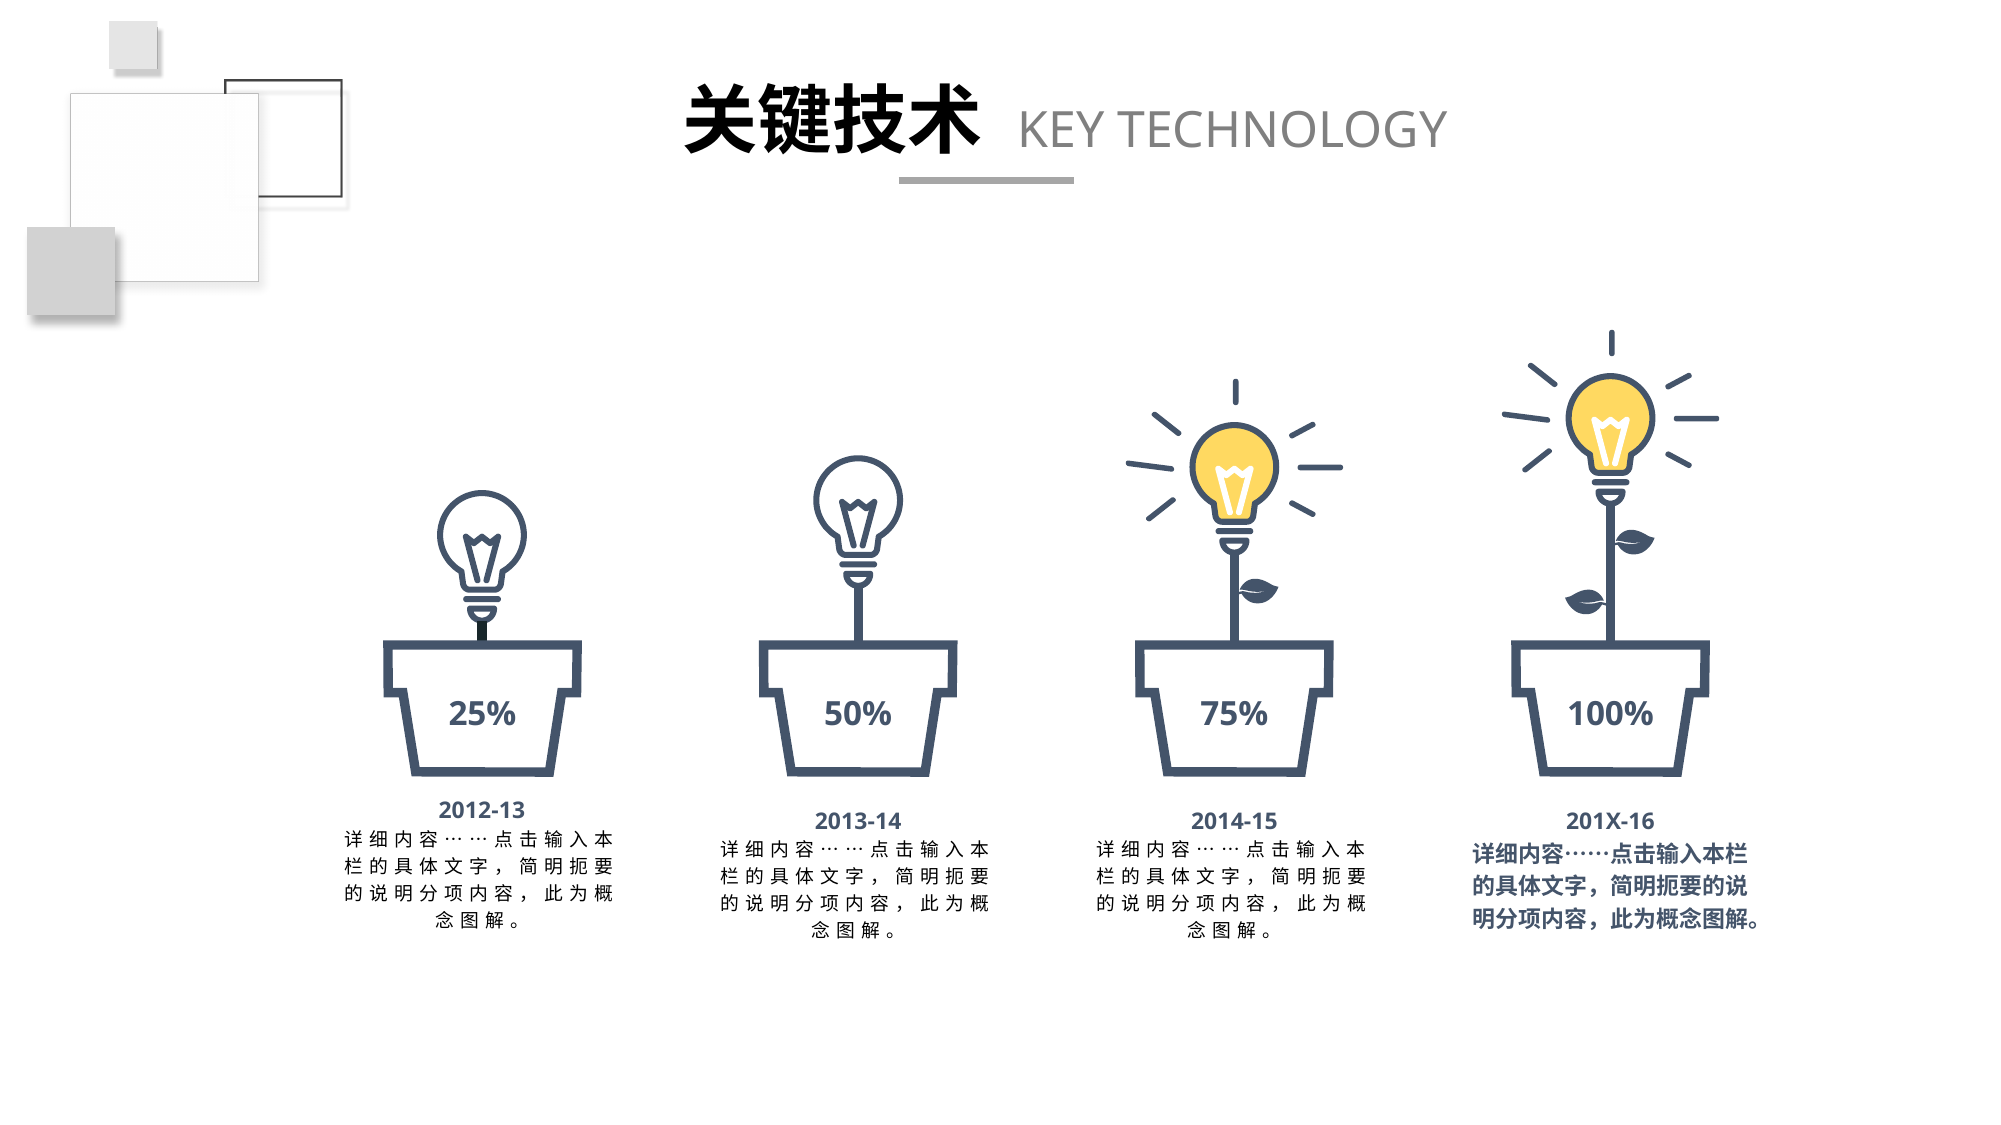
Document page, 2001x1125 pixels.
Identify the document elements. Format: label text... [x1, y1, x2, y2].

text_box 2012-13 详细内容……点击输入本栏的具体文字，简明扼要的说明分项内容，此为概念图解。 [321, 782, 643, 929]
text_box 关键技术 KEY TECHNOLOGY [667, 64, 1529, 170]
text_box 50% [762, 643, 954, 774]
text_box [813, 455, 904, 645]
text_box 2014-15 详细内容……点击输入本栏的具体文字，简明扼要的说明分项内容，此为概念图解。 [1074, 793, 1395, 940]
text_box 75% [1138, 645, 1331, 774]
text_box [1125, 378, 1344, 645]
text_box 25% [386, 643, 579, 774]
text_box 201X-16 详细内容……点击输入本栏的具体文字，简明扼要的说明分项内容，此为概念图解。 [1450, 793, 1771, 940]
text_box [1501, 329, 1720, 646]
picture [109, 21, 165, 80]
text_box 2013-14 详细内容……点击输入本栏的具体文字，简明扼要的说明分项内容，此为概念图解。 [698, 793, 1019, 940]
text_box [437, 490, 527, 646]
picture [23, 79, 352, 332]
text_box 100% [1514, 646, 1707, 774]
